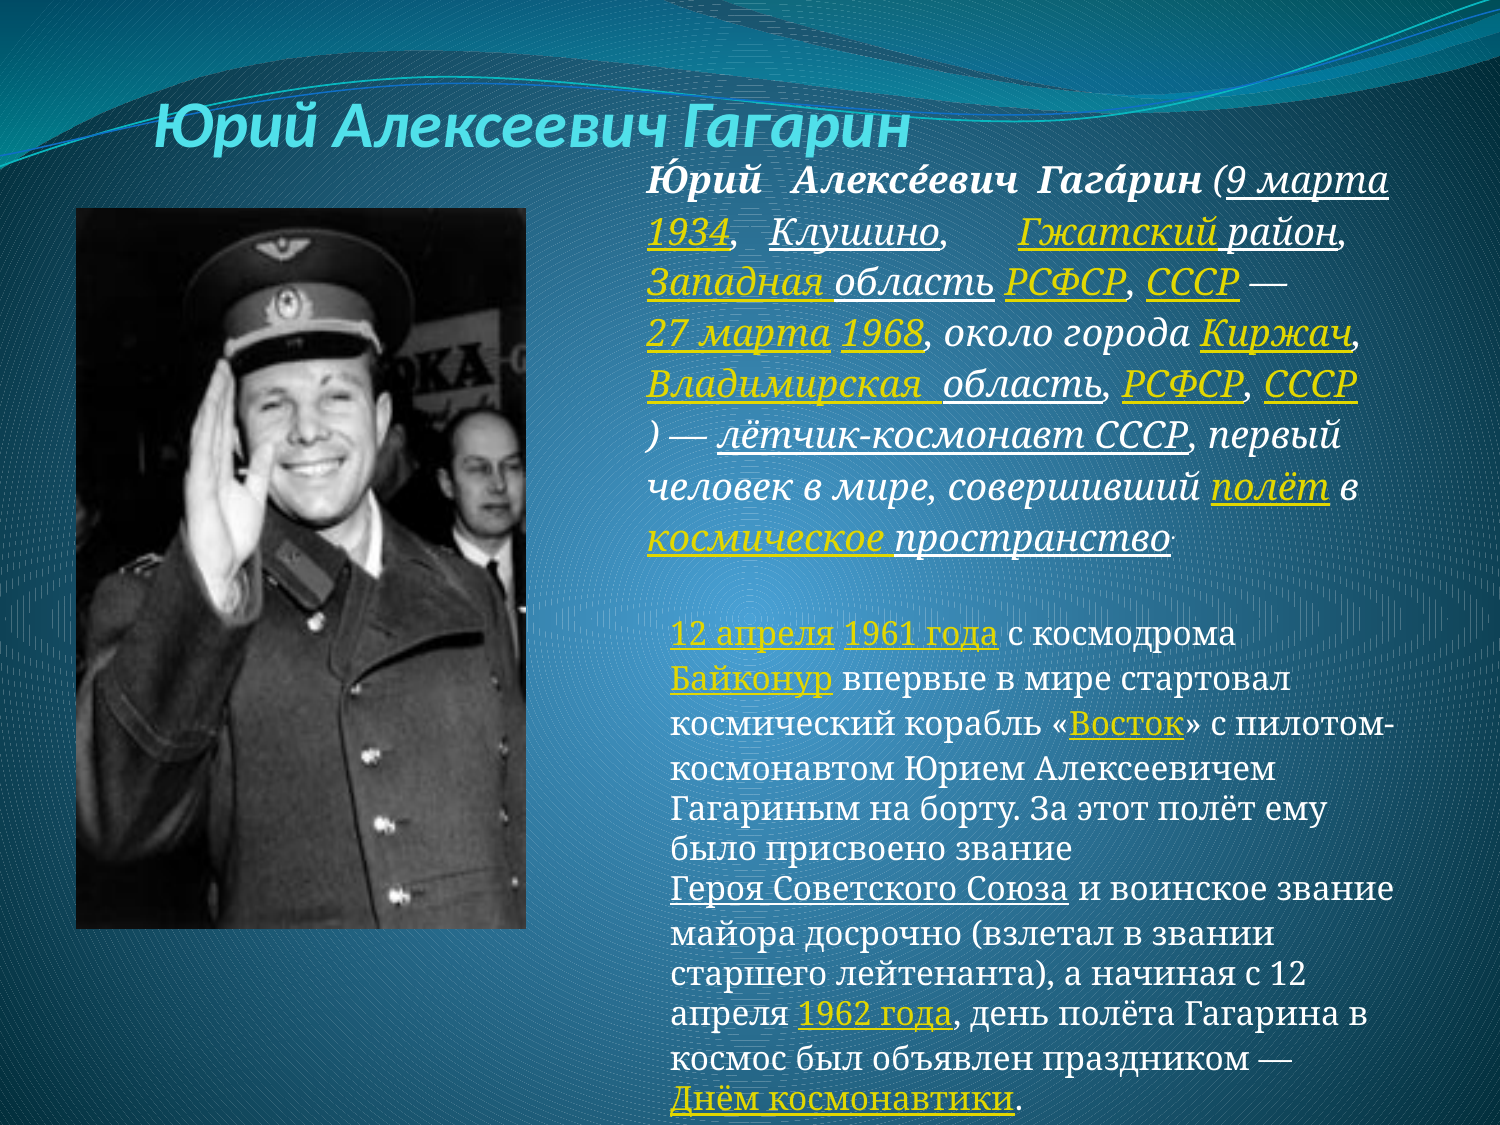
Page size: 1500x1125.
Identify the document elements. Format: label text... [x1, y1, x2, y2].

title Юрий Алексеевич Гагарин [87, 54, 916, 161]
text_box 12 апреля 1961 года с космодрома Байконур впервые в мире стартовал космический корабль «Восток» с пилотом-космонавтом Юрием Алексеевичем Гагариным на борту. За этот полёт ему было присвоено звание Героя Советского Союза и воинское звание майора досрочно (взлетал в звании старшего лейтенанта), а начиная с 12 апреля 1962 года, день полёта Гагарина в космос был объявлен праздником — Днём космонавтики. [655, 604, 1424, 1125]
text_box Ю́рий Алексе́евич Гага́рин (9 марта 1934, Клушино, Гжатский район, Западная область РСФСР, СССР — 27 марта 1968, около города Киржач, Владимирская область, РСФСР, СССР) — лётчик-космонавт СССР, первый человек в мире, совершивший полёт в космическое пространство. [631, 148, 1424, 572]
picture [76, 207, 526, 929]
